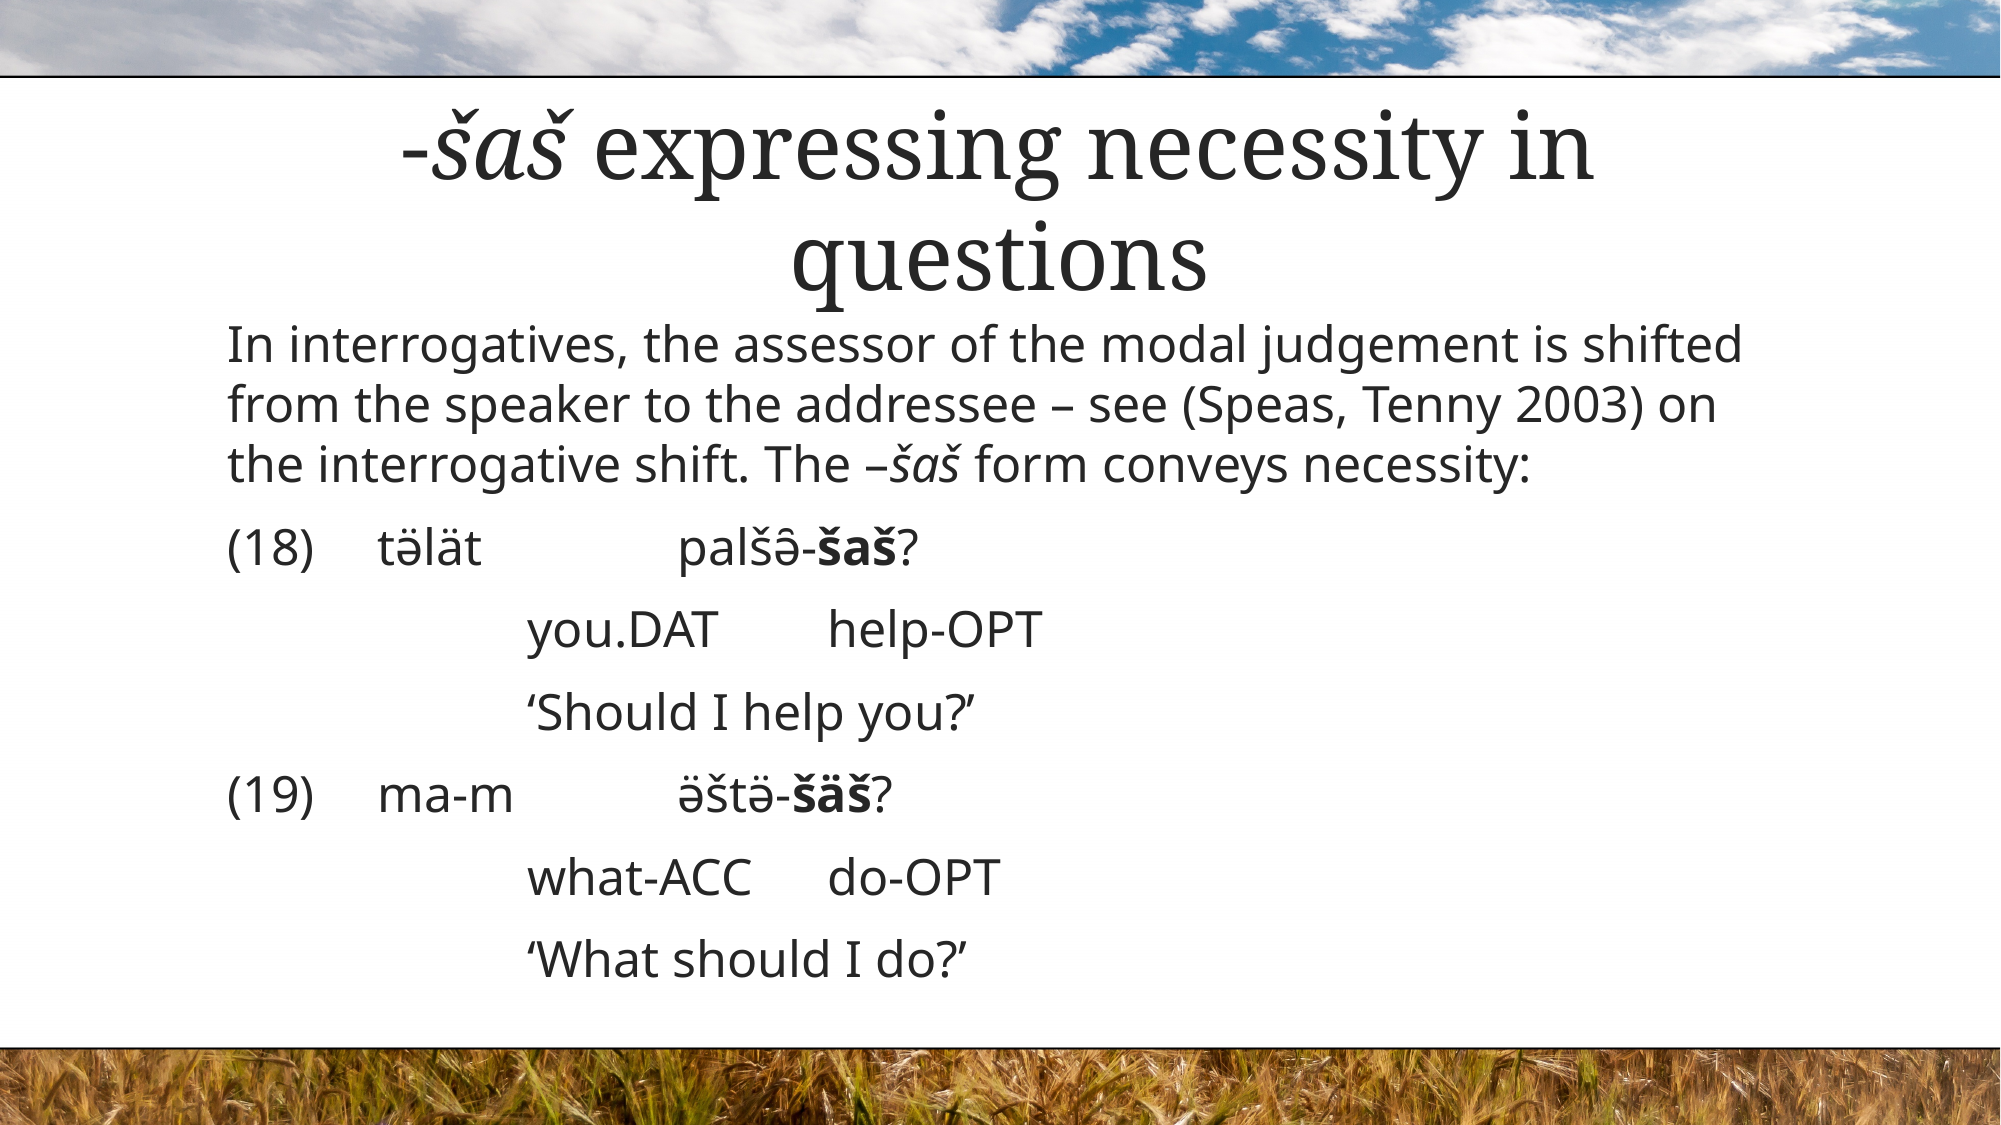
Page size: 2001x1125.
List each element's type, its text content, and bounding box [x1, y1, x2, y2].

picture [0, 0, 2001, 1125]
list In interrogatives, the assessor of the modal judgement is shifted from the speaker to the addressee – see (Speas, Tenny 2003) on the interrogative shift. The –šaš form conveys necessity: (18) tə̈lät palšə̑-šaš? you.DAT help-OPT ‘Should I help you?’ (19) ma-m ə̈štə̈-šäš? what-ACC do-OPT ‘What should I do?’ [212, 305, 1788, 1054]
title -šaš expressing necessity in questions [212, 91, 1788, 305]
